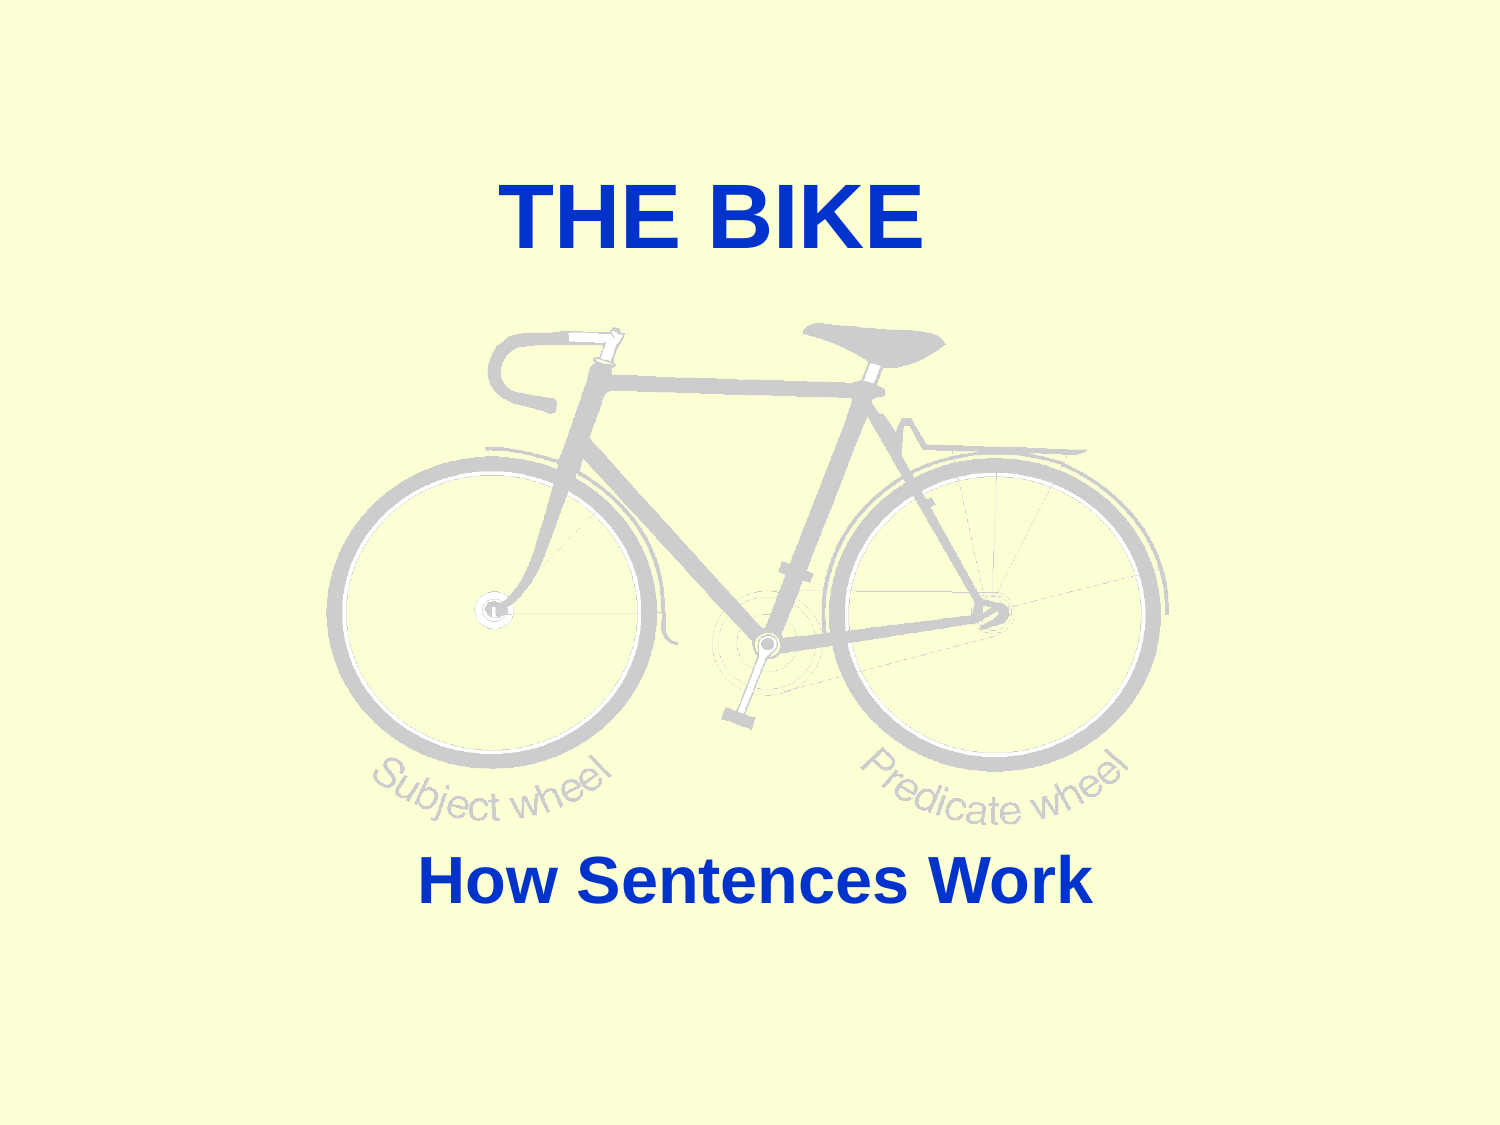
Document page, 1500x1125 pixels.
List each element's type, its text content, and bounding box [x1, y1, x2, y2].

picture [326, 323, 1169, 826]
text_box THE BIKE [25, 149, 1399, 274]
text_box How Sentences Work [61, 829, 1434, 925]
